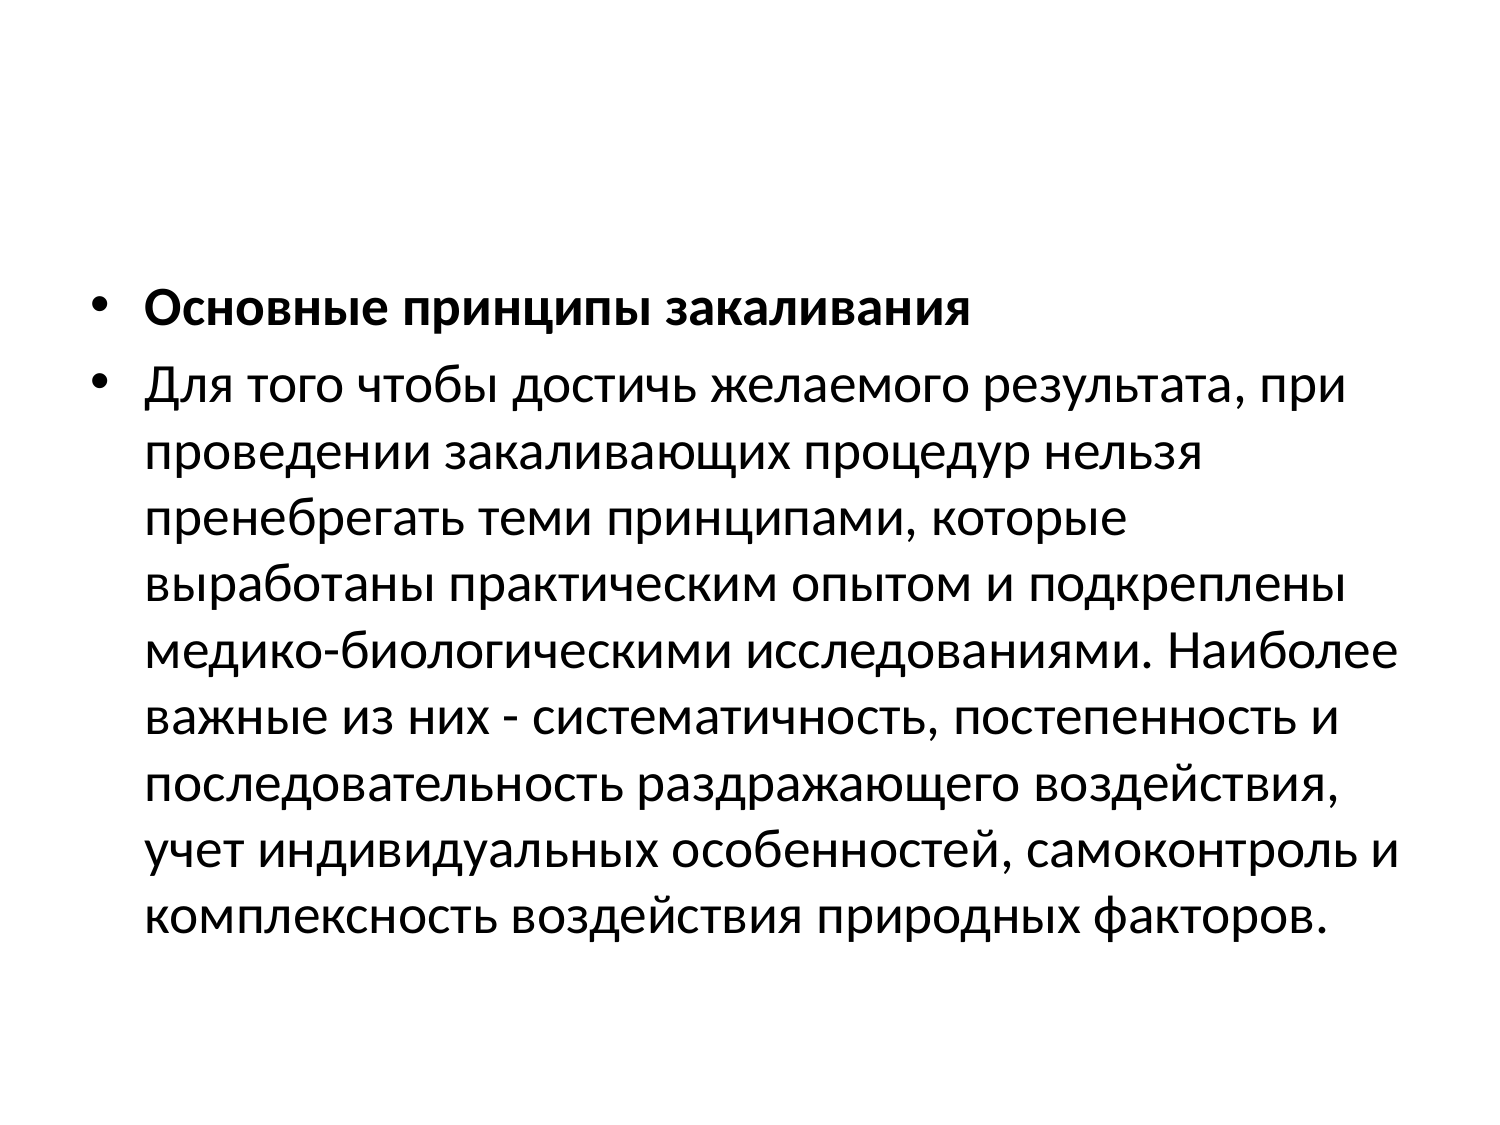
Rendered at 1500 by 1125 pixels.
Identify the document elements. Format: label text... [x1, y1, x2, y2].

list Основные принципы закаливания Для того чтобы достичь желаемого результата, при проведении закаливающих процедур нельзя пренебрегать теми принципами, которые выработаны практическим опытом и подкреплены медико-биологическими исследованиями. Наиболее важные из них - систематичность, постепенность и последовательность раздражающего воздействия, учет индивидуальных особенностей, самоконтроль и комплексность воздействия природных факторов. [75, 262, 1425, 1005]
